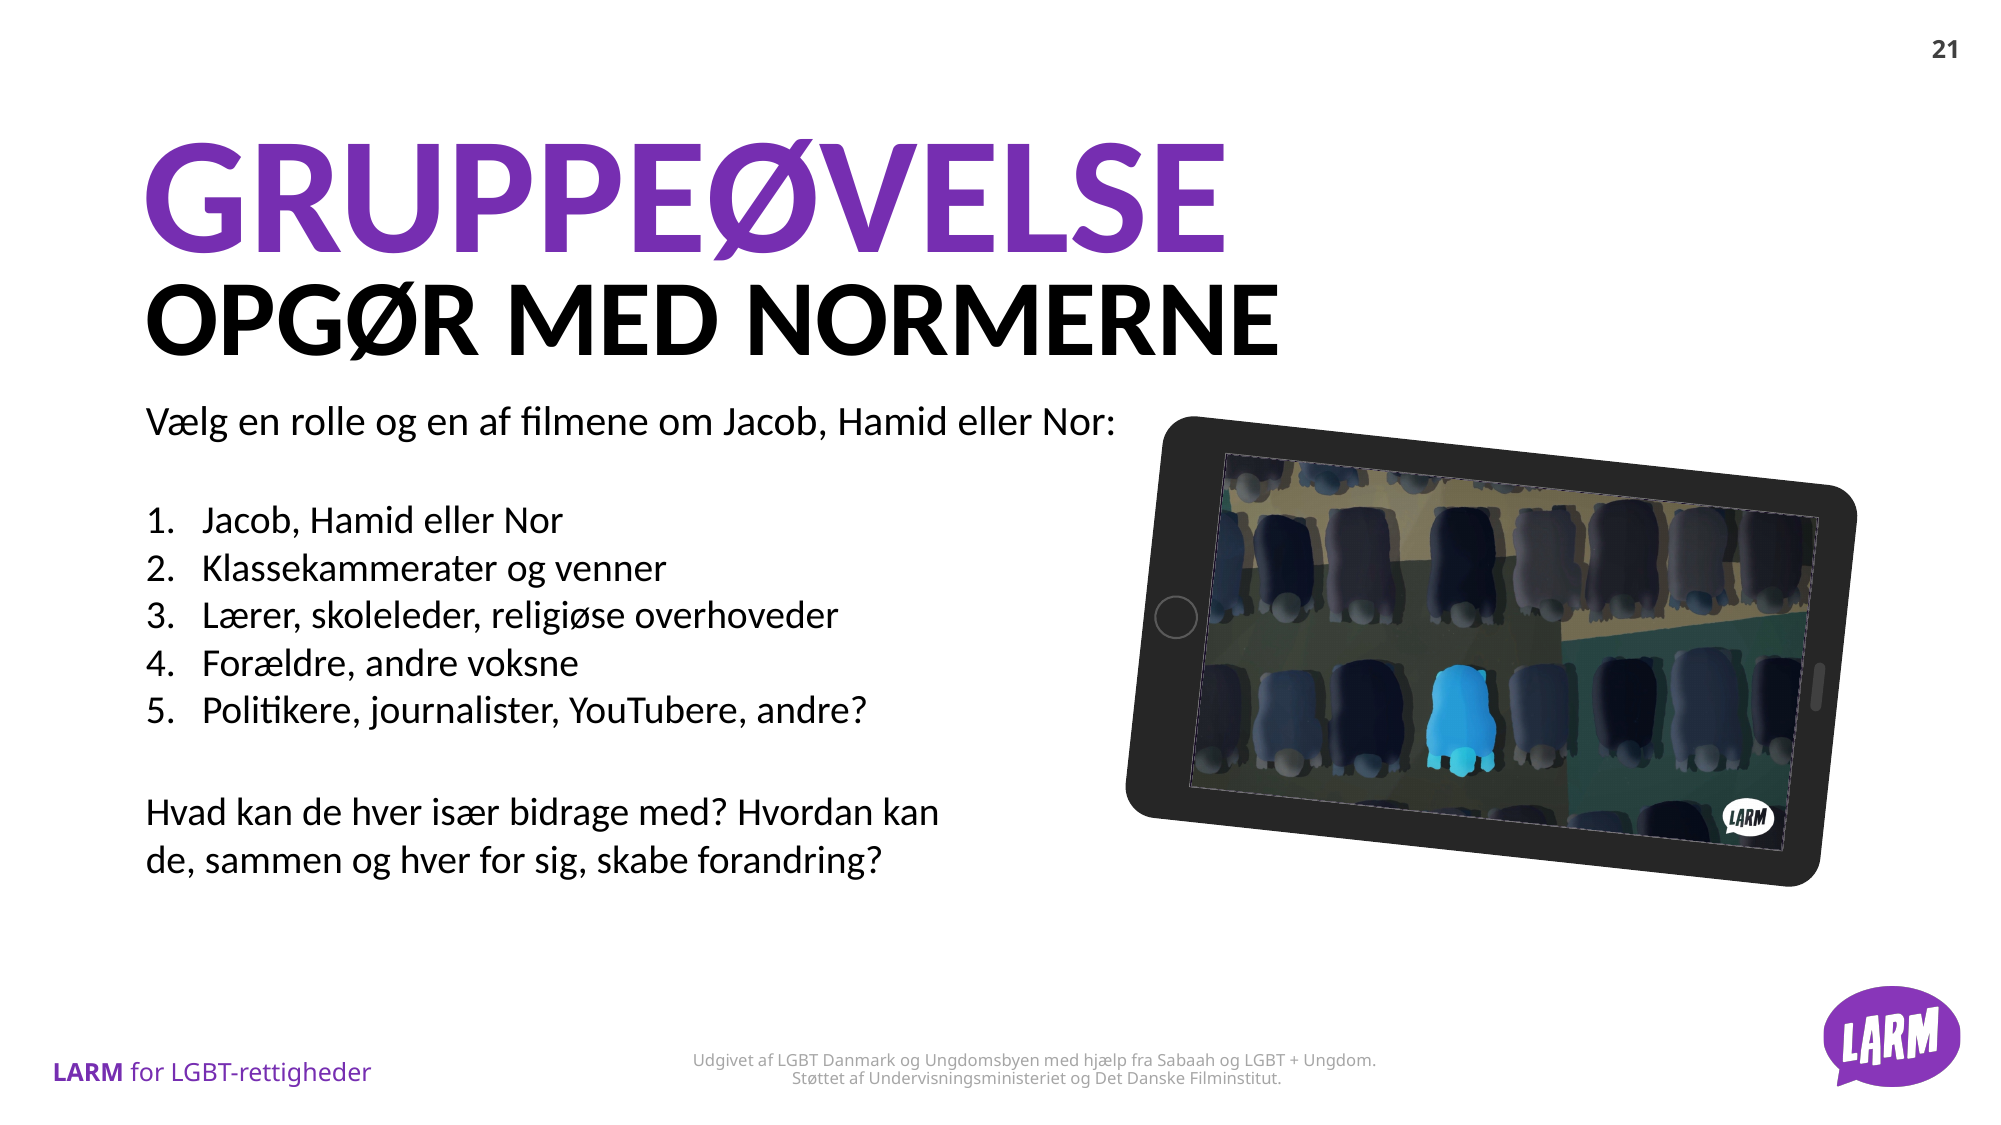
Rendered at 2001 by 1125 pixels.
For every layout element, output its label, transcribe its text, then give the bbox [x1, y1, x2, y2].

text_box Hvad kan de hver især bidrage med? Hvordan kan de, sammen og hver for sig, skabe forandring? [131, 778, 963, 889]
text_box Jacob, Hamid eller Nor Klassekammerater og venner Lærer, skoleleder, religiøse overhoveder Forældre, andre voksne Politikere, journalister, YouTubere, andre? [131, 486, 930, 739]
text_box Vælg en rolle og en af filmene om Jacob, Hamid eller Nor: [131, 386, 1226, 451]
text_box OPGØR MED NORMERNE [131, 239, 1762, 385]
text_box GRUPPEØVELSE [128, 78, 1759, 293]
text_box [1142, 449, 1841, 854]
